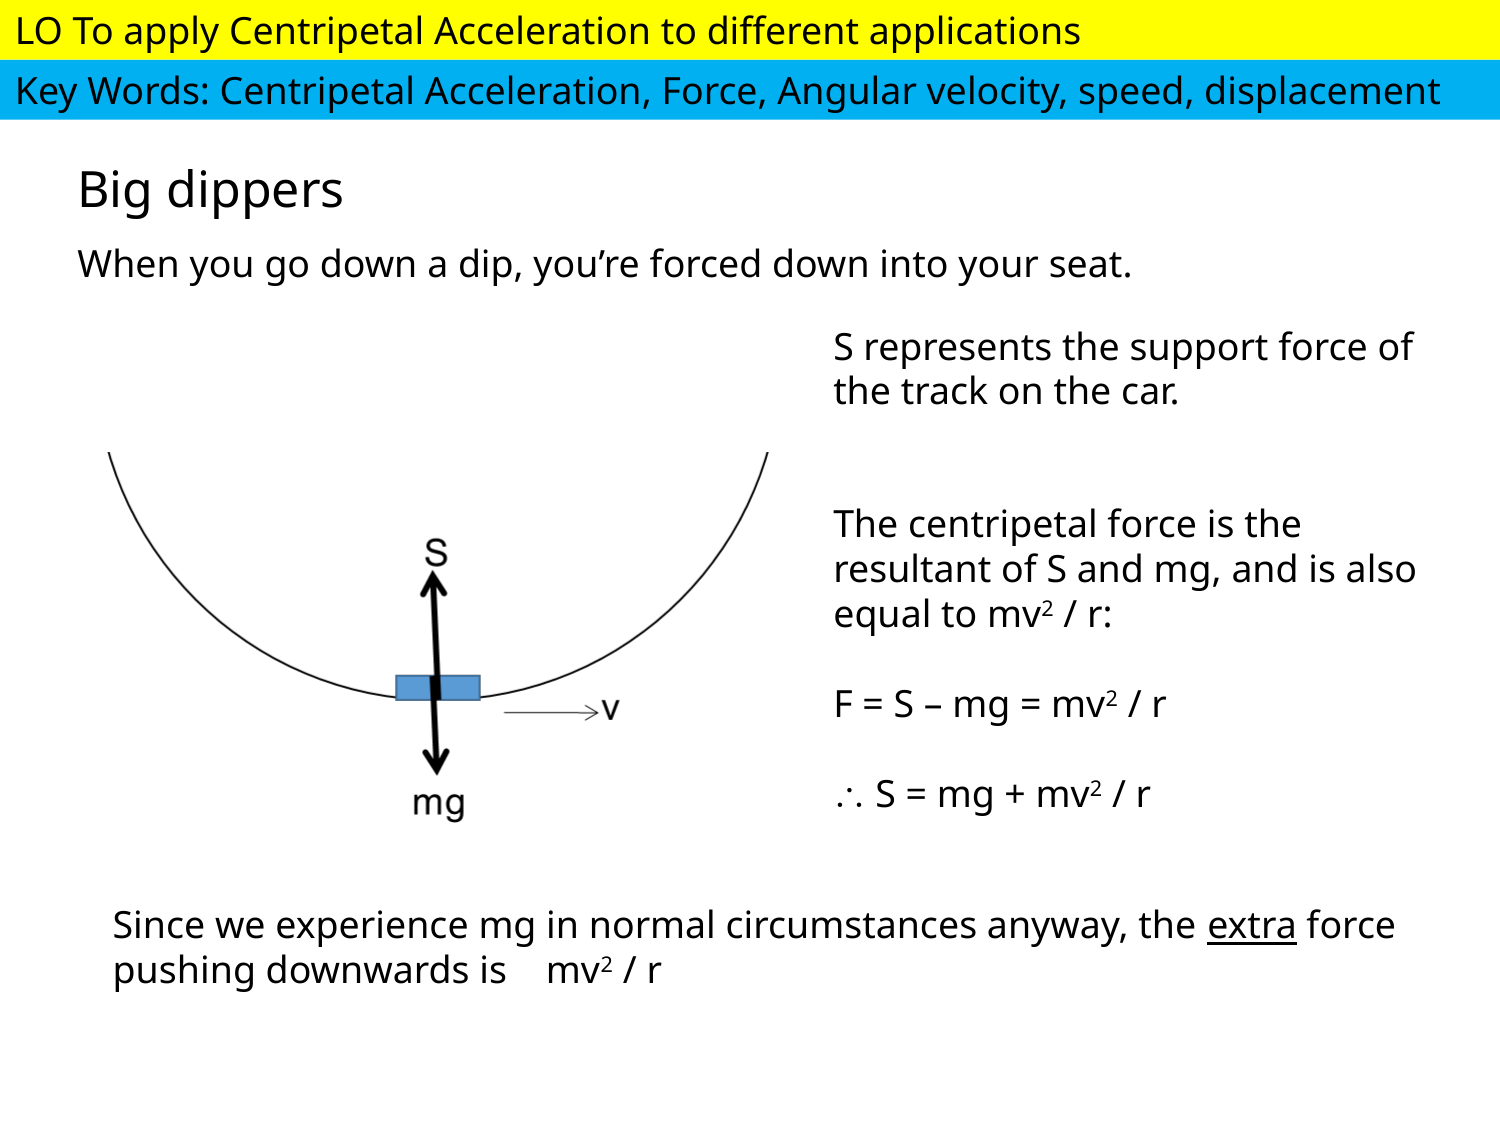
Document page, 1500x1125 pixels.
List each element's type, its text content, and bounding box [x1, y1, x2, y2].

text_box When you go down a dip, you’re forced down into your seat. [62, 232, 1469, 293]
text_box Big dippers [62, 149, 807, 225]
text_box Since we experience mg in normal circumstances anyway, the extra force pushing downwards is mv2 / r [98, 894, 1433, 999]
picture [0, 452, 958, 847]
text_box The centripetal force is the resultant of S and mg, and is also equal to mv2 / r: F = S – mg = mv2 / r  S = mg + mv2 / r [958, 492, 1433, 823]
text_box S represents the support force of the track on the car. [818, 315, 1445, 465]
